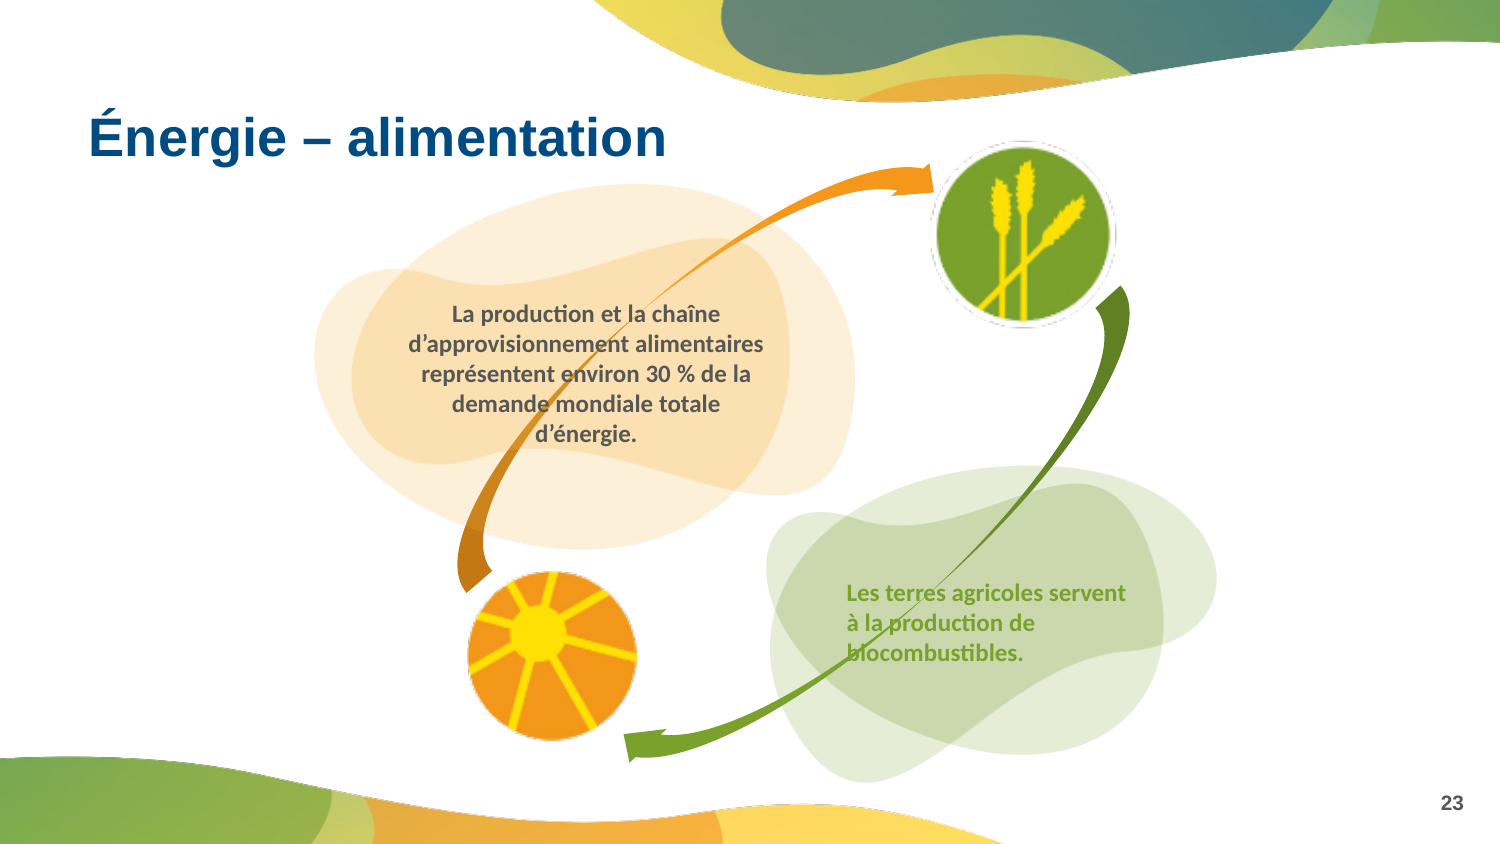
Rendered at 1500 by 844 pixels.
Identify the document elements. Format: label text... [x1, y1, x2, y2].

slide_number 23 [1141, 780, 1479, 826]
picture [926, 138, 1120, 332]
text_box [766, 465, 1217, 783]
title Énergie – alimentation [73, 94, 1480, 184]
picture [0, 571, 1500, 844]
picture [0, 0, 1500, 120]
text_box [835, 166, 926, 196]
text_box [314, 184, 855, 551]
text_box [624, 705, 766, 763]
